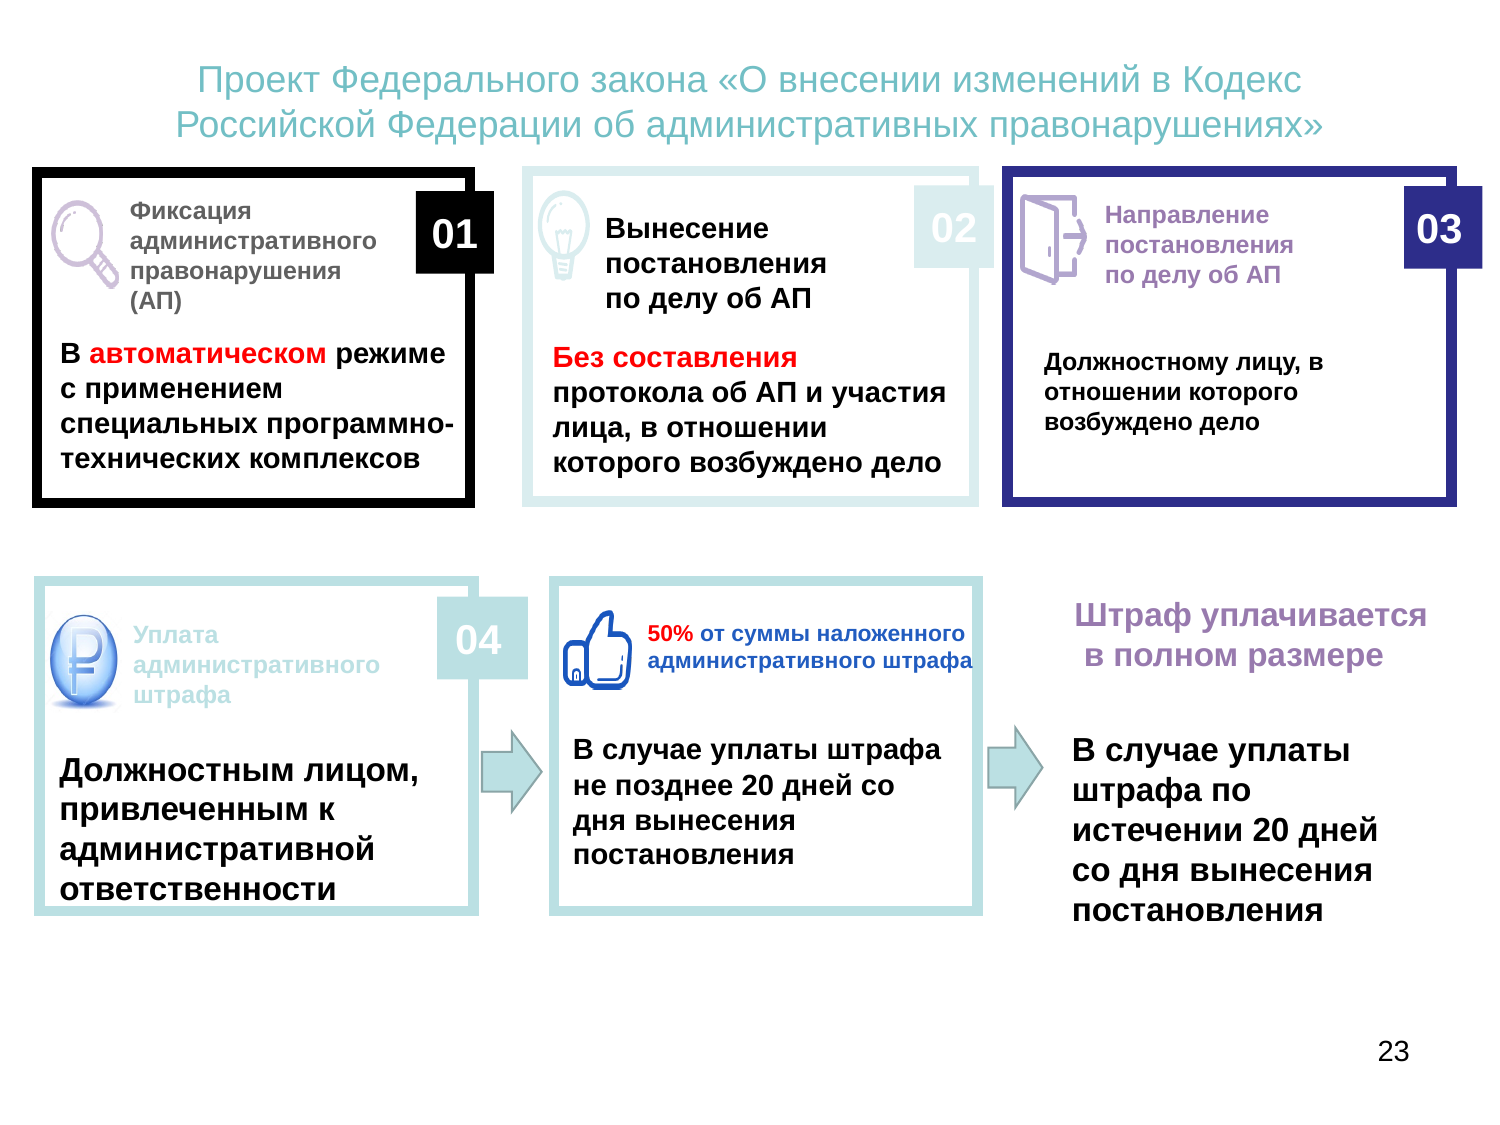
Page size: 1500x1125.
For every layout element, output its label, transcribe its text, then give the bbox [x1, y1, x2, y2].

picture [563, 610, 632, 690]
text_box [990, 724, 1044, 811]
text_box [527, 171, 994, 502]
text_box [528, 751, 543, 792]
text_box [1007, 171, 1483, 502]
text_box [39, 580, 528, 918]
slide_number 23 [1074, 1024, 1425, 1103]
picture [45, 611, 122, 713]
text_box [36, 172, 494, 504]
title Проект Федерального закона «О внесении изменений в Кодекс Российской Федерации об административных правонарушениях» [102, 31, 1398, 169]
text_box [553, 580, 990, 912]
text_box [1050, 578, 1452, 939]
